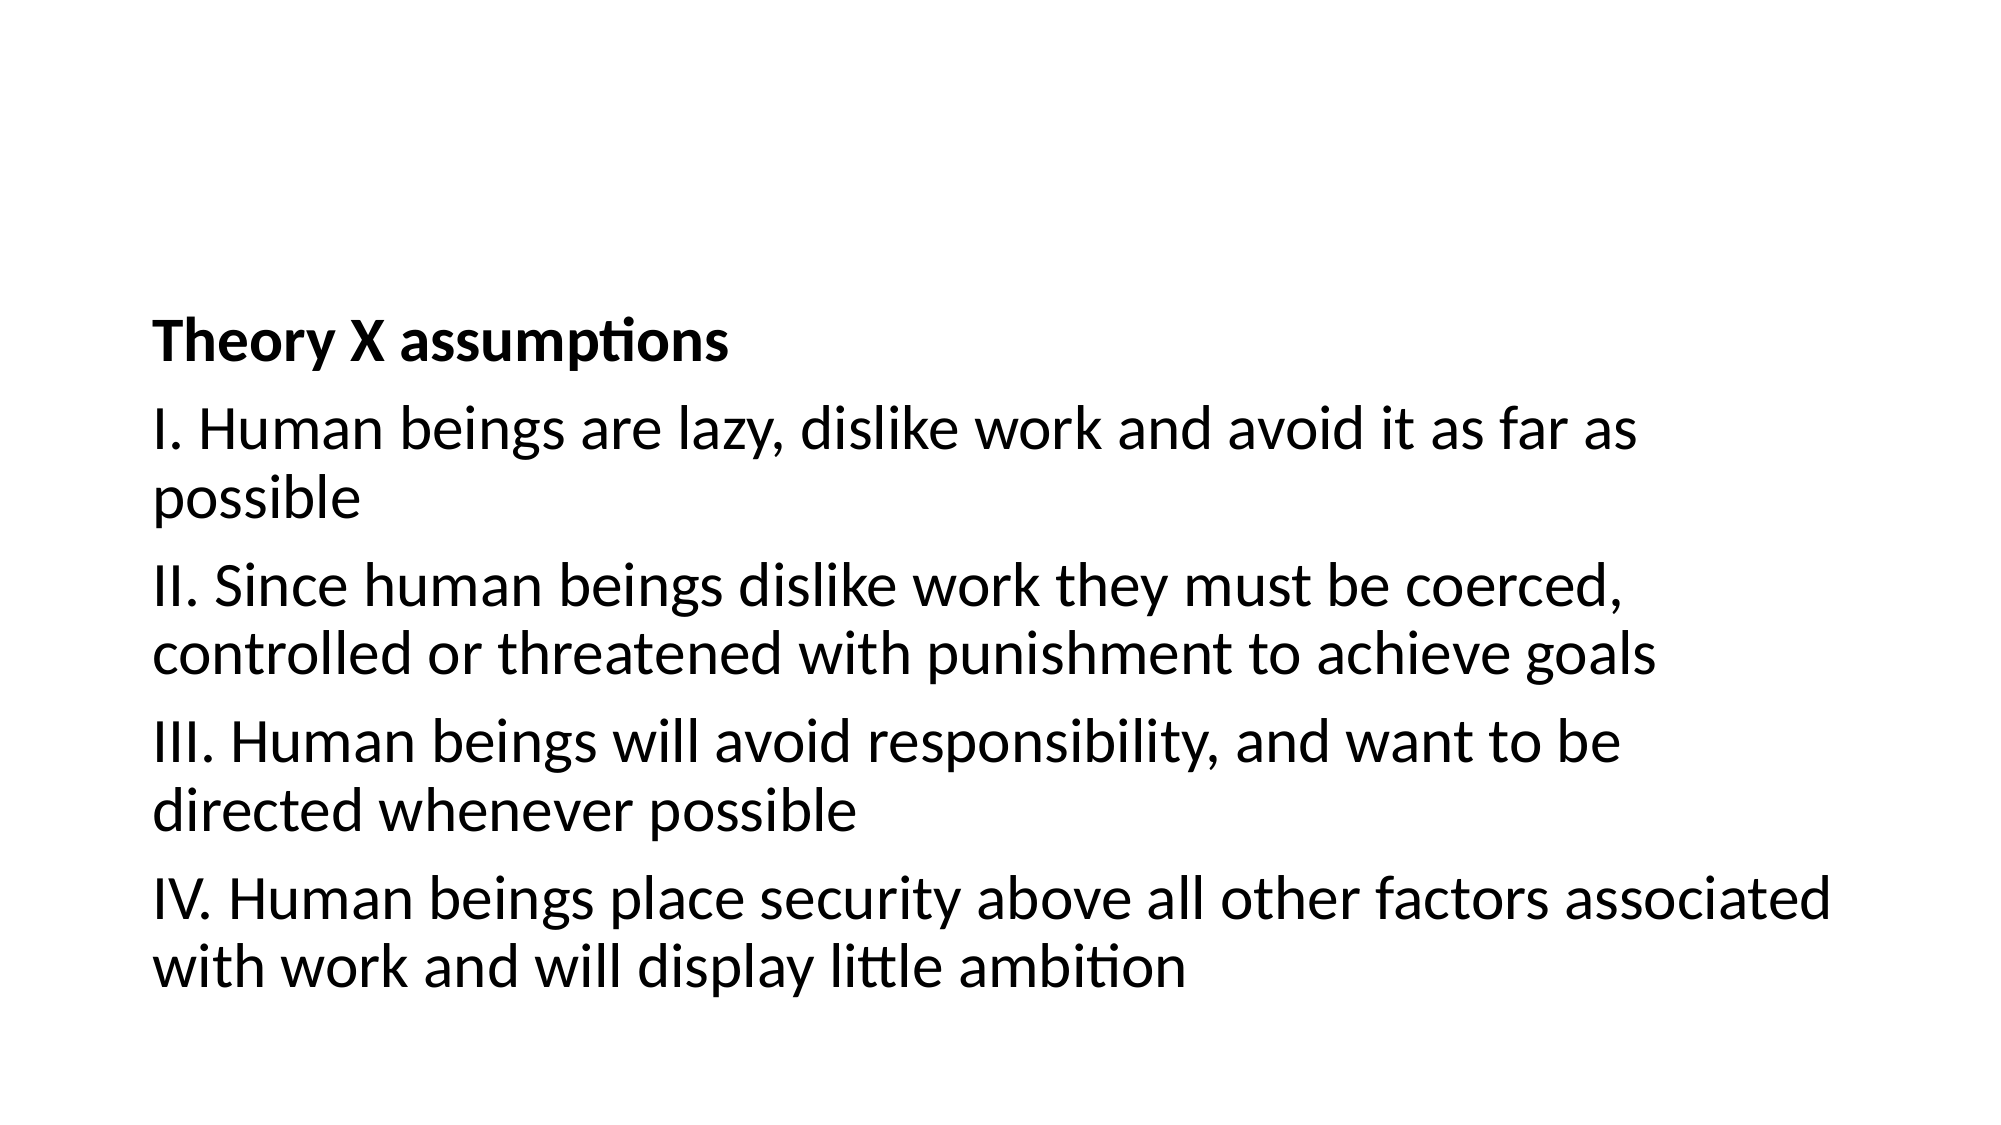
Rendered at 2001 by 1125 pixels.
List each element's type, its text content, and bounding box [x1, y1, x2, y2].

list Theory X assumptions I. Human beings are lazy, dislike work and avoid it as far as possible II. Since human beings dislike work they must be coerced, controlled or threatened with punishment to achieve goals III. Human beings will avoid responsibility, and want to be directed whenever possible IV. Human beings place security above all other factors associated with work and will display little ambition [137, 299, 1863, 1014]
